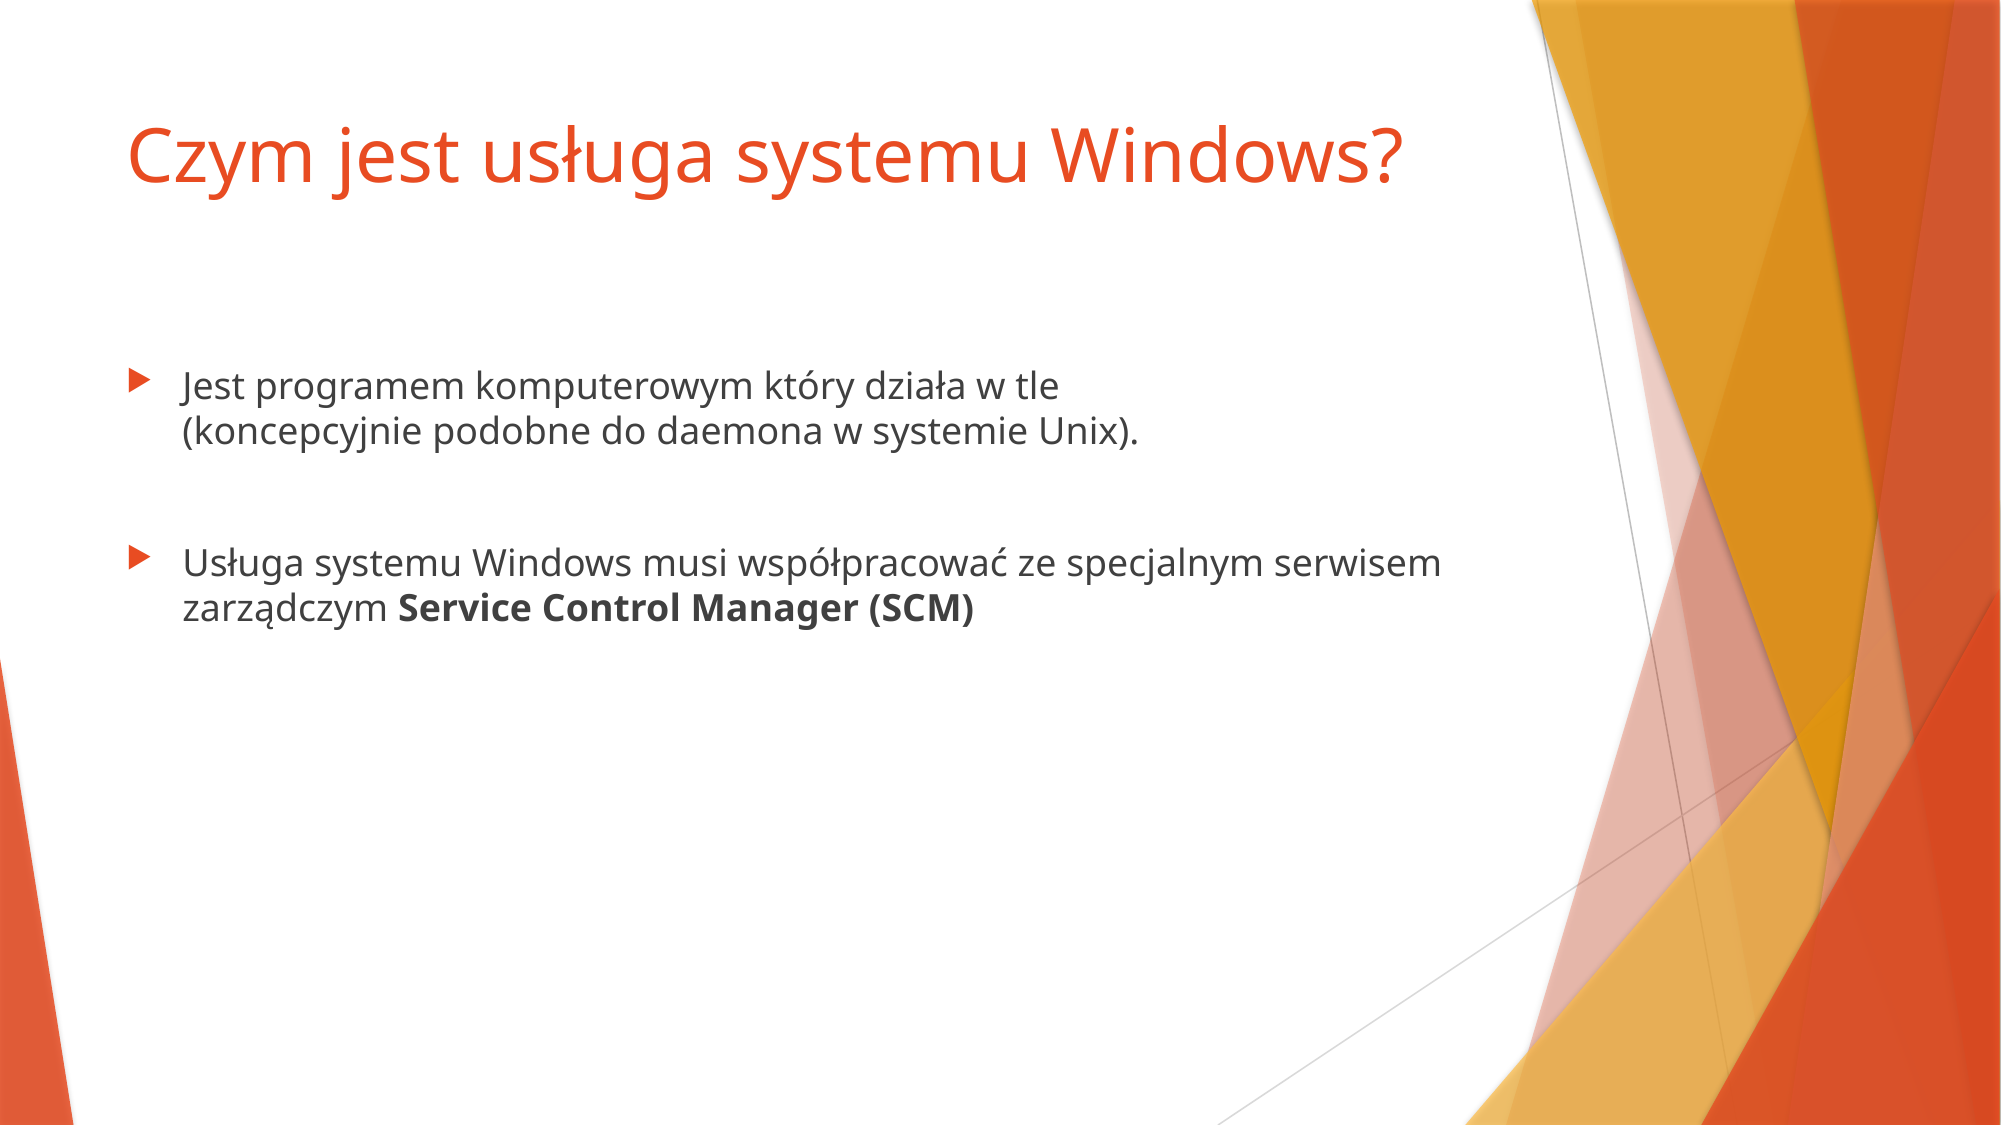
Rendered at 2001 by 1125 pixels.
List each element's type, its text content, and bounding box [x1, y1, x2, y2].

list Jest programem komputerowym który działa w tle (koncepcyjnie podobne do daemona w systemie Unix). Usługa systemu Windows musi współpracować ze specjalnym serwisem zarządczym Service Control Manager (SCM) [111, 354, 1522, 992]
title Czym jest usługa systemu Windows? [111, 99, 1522, 317]
